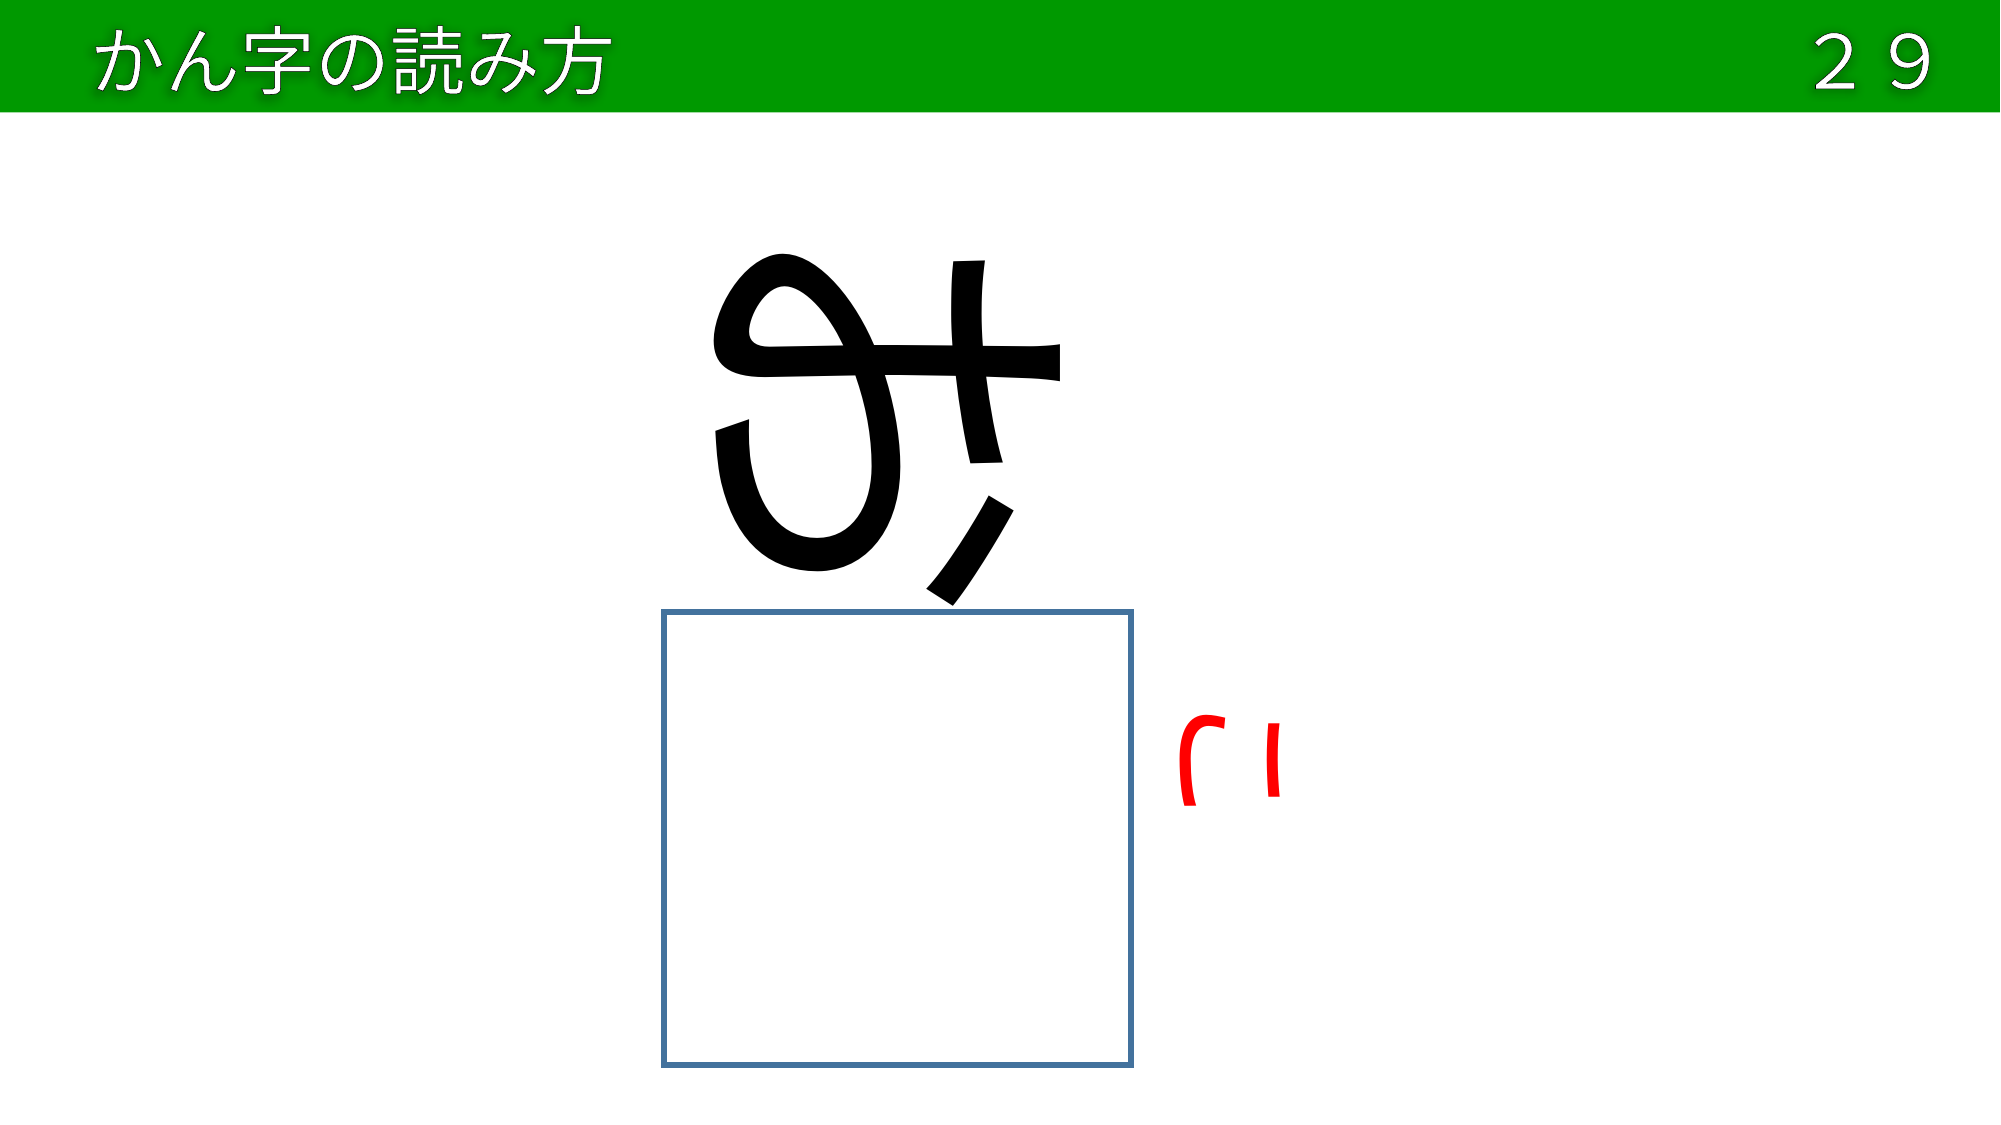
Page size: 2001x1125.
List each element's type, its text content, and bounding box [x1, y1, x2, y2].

text_box ２９ [1782, 6, 1963, 112]
text_box [663, 611, 1132, 1066]
text_box お米 [616, 195, 1152, 1125]
text_box こめ [1132, 677, 1328, 970]
text_box かん字の読み方 [75, 6, 1235, 112]
text_box [0, 0, 2000, 113]
